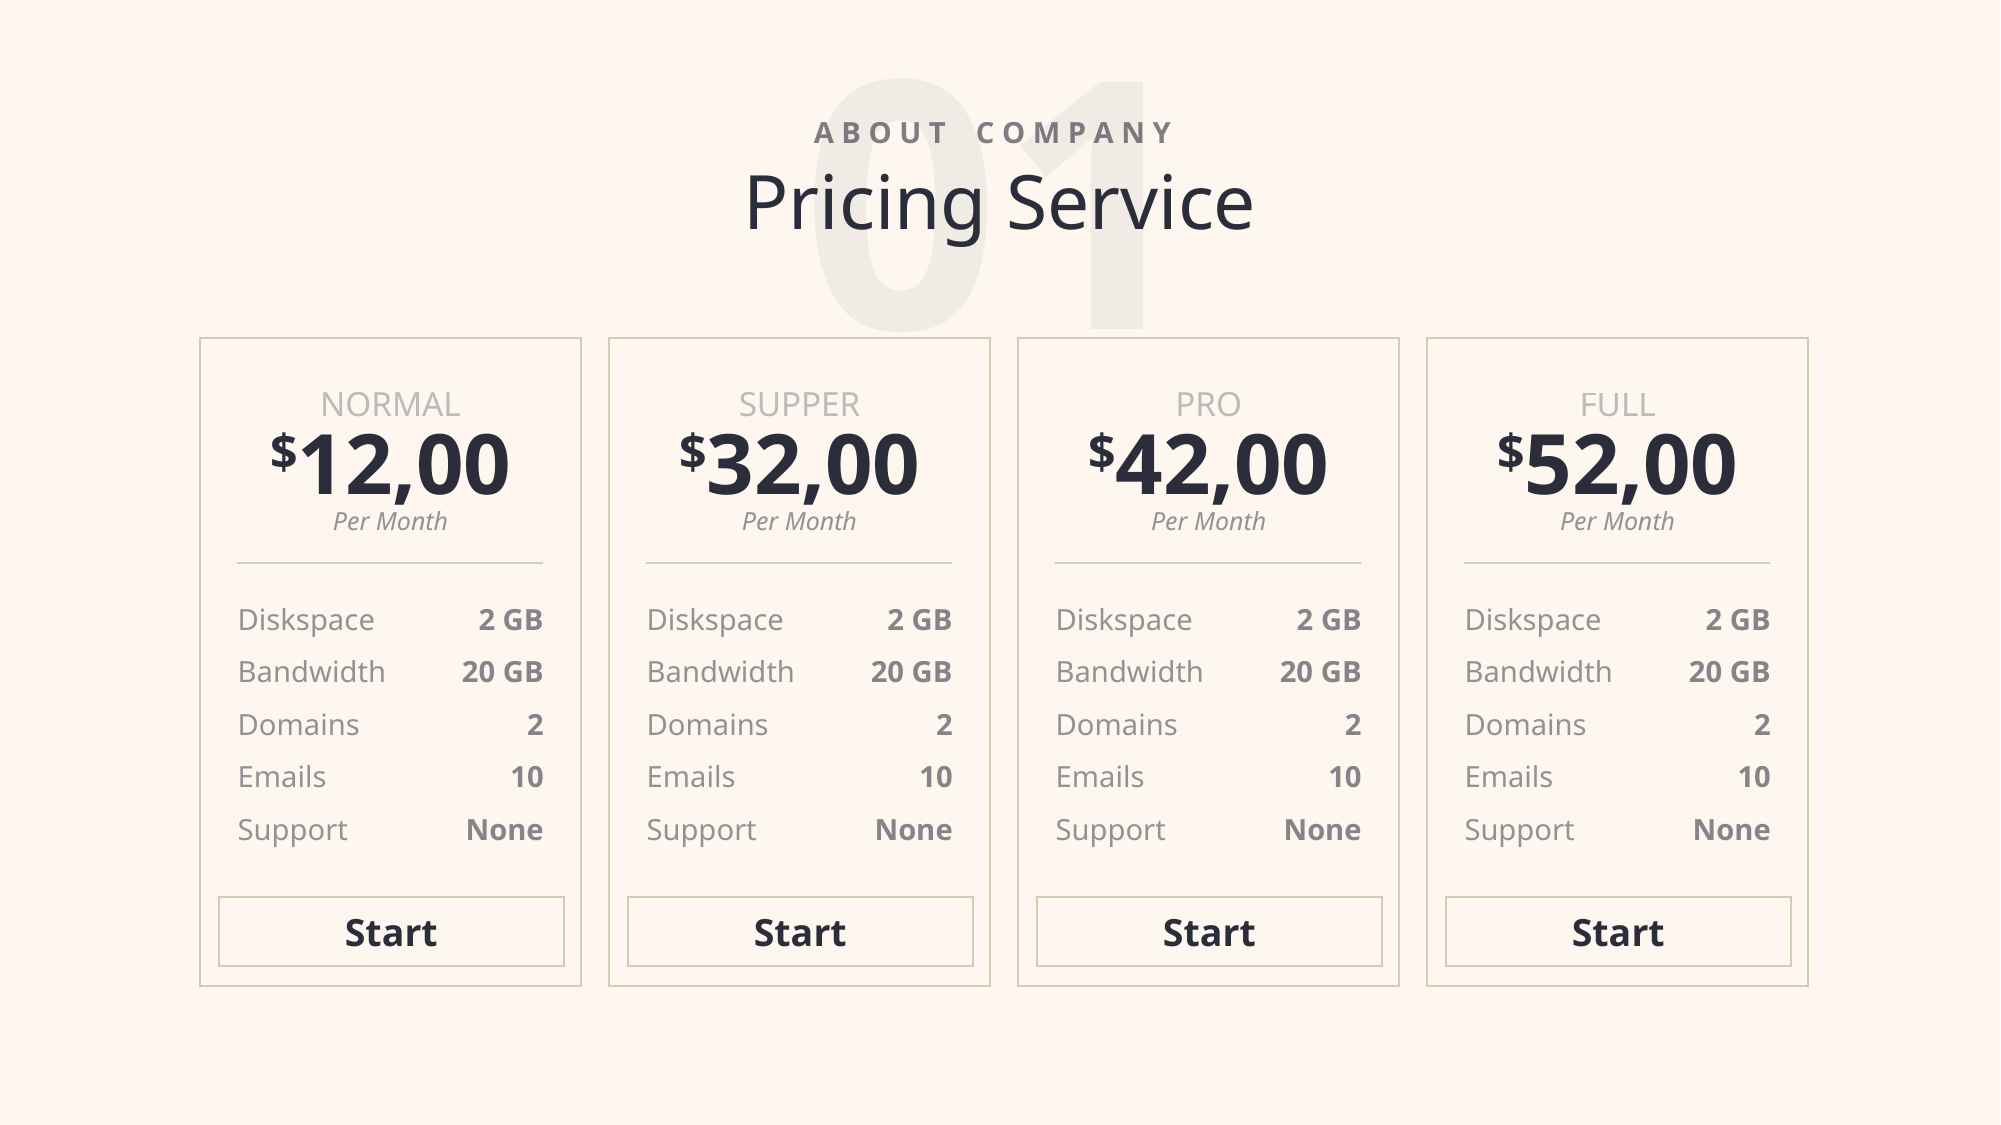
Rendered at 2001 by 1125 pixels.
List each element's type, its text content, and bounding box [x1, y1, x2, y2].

title Pricing Service [137, 157, 1863, 260]
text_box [1427, 338, 1809, 987]
text_box A B O U T C O M P A N Y [798, 106, 1186, 157]
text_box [1018, 338, 1400, 987]
text_box 01 [787, 0, 1213, 157]
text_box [609, 338, 991, 987]
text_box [200, 338, 582, 987]
text_box 01 [787, 260, 1213, 406]
